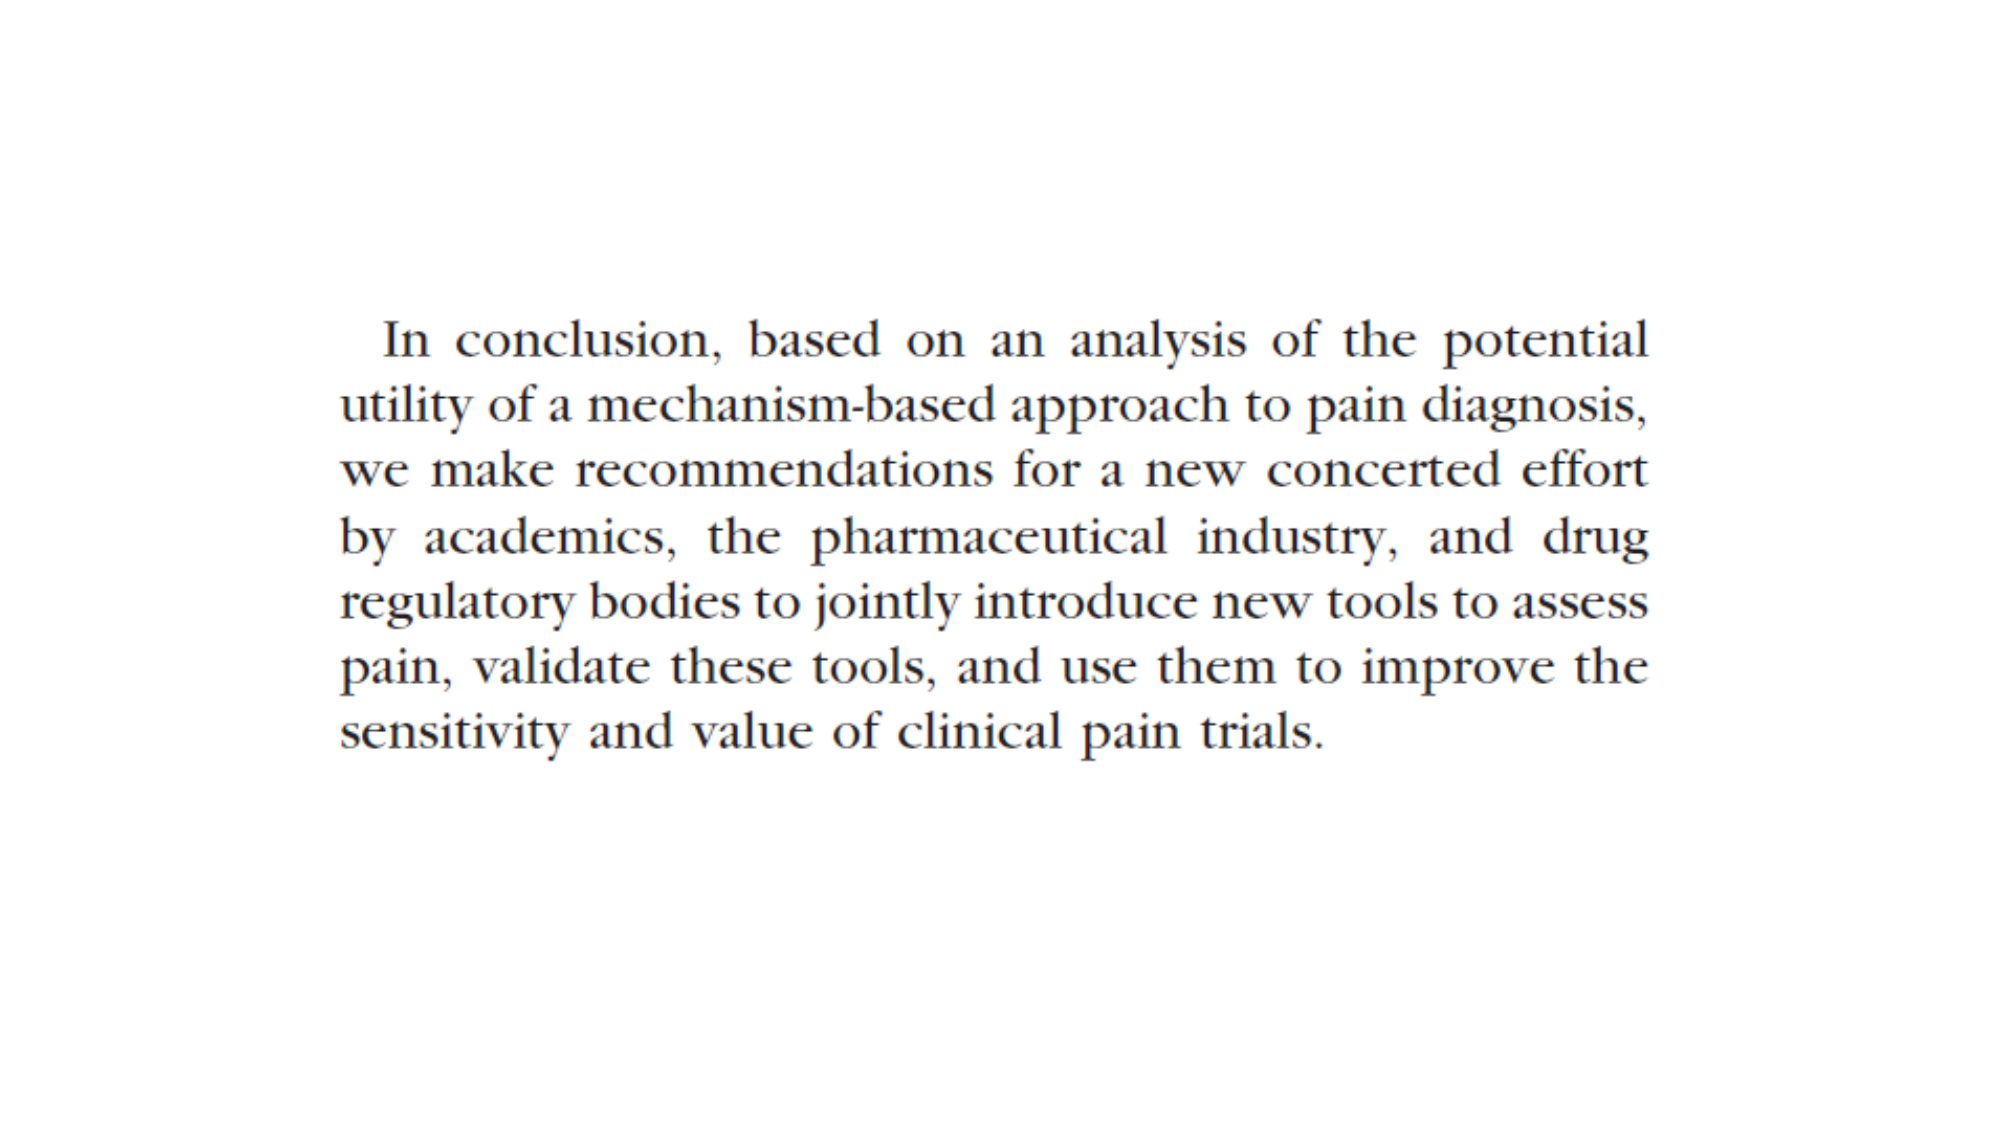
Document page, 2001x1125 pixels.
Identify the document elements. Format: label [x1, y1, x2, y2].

picture [296, 309, 1704, 816]
